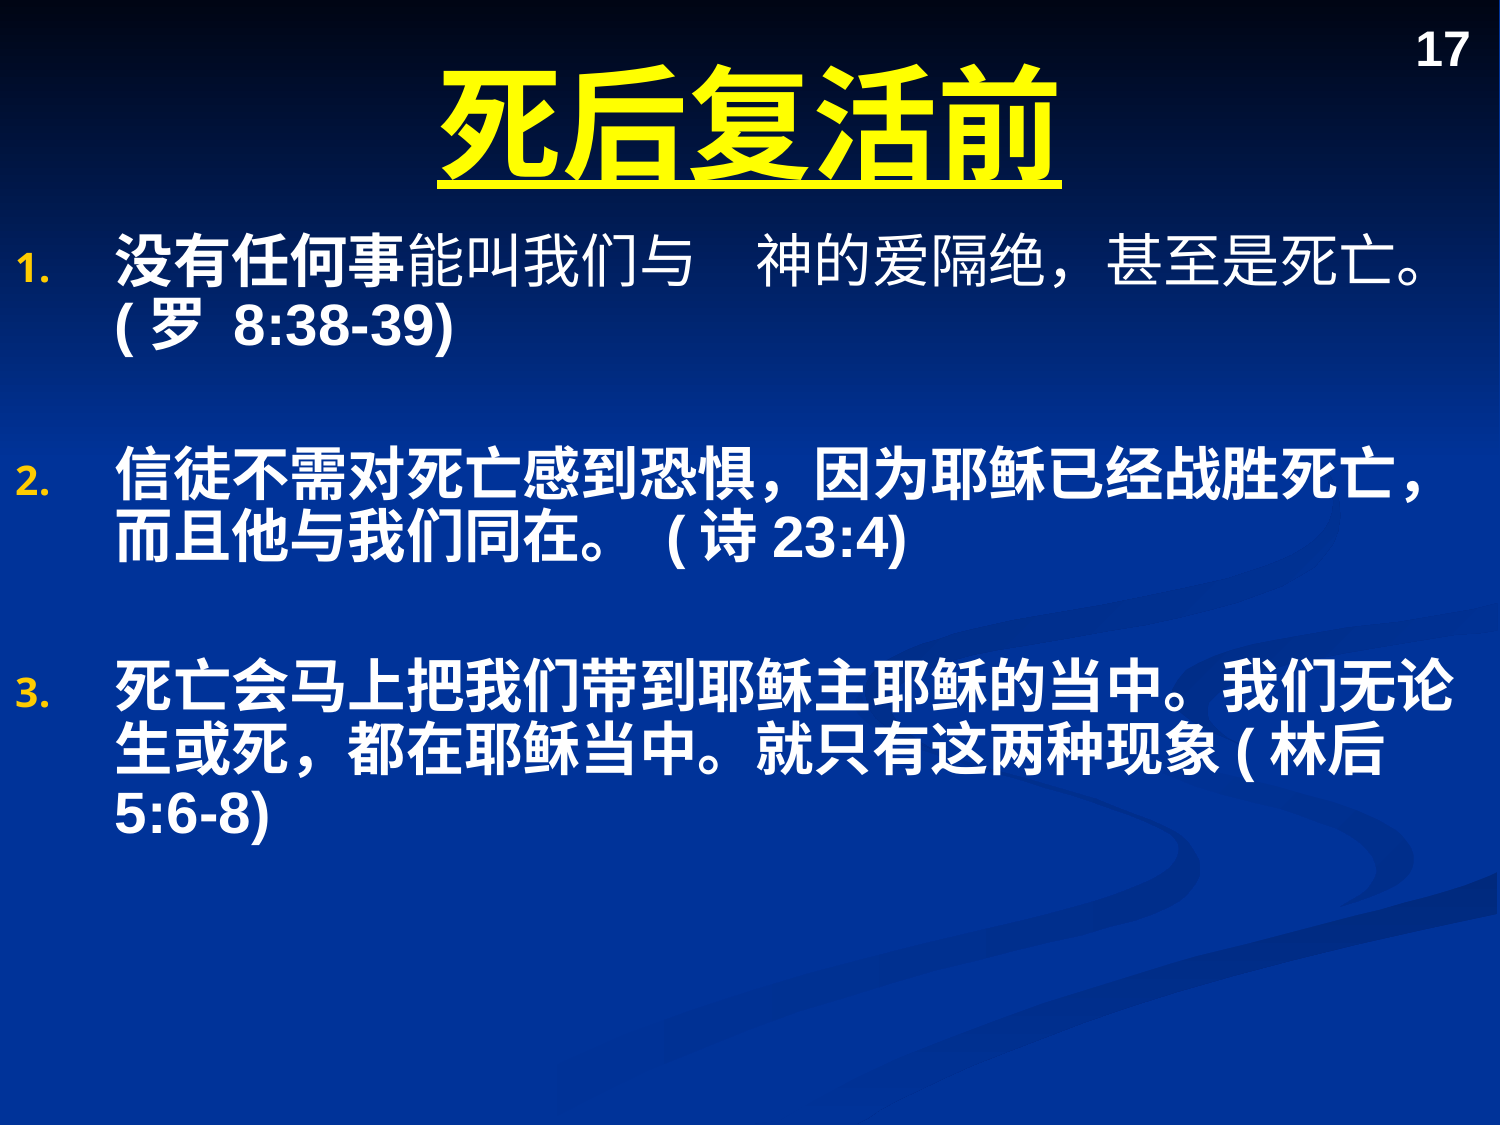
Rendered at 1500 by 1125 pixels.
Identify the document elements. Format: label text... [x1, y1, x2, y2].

text_box 17 [1400, 9, 1486, 85]
subtitle 没有任何事能叫我们与 神的爱隔绝，甚至是死亡。 (罗 8:38-39) 信徒不需对死亡感到恐惧，因为耶稣已经战胜死亡，而且他与我们同在。 (诗23:4) 死亡会马上把我们带到耶稣主耶稣的当中。我们无论 生或死，都在耶稣当中。就只有这两种现象(林后 5:6-8) [0, 224, 1500, 1125]
title 死后复活前 [0, 0, 1500, 224]
